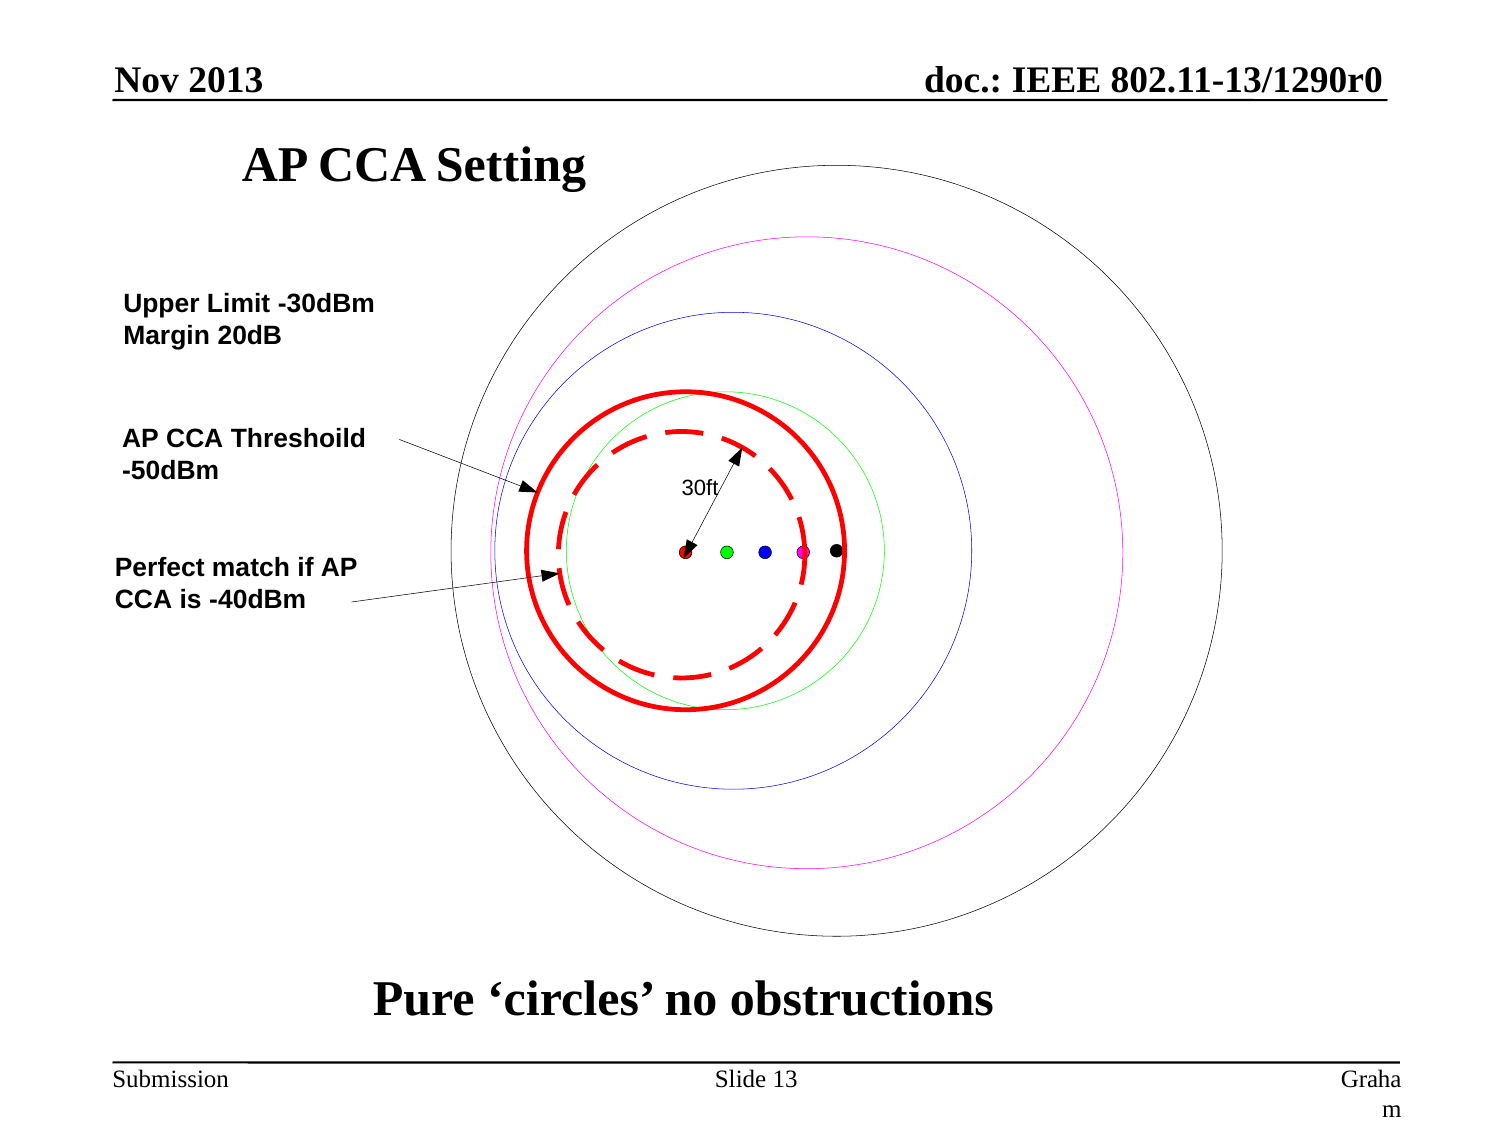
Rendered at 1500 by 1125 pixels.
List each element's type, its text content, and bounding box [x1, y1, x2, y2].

footer Graham Smith, DSP Group [1324, 1061, 1402, 1093]
picture [112, 162, 1226, 940]
text_box AP CCA Setting [227, 124, 602, 160]
slide_number Slide 13 [712, 1061, 800, 1093]
text_box Pure ‘circles’ no obstructions [358, 958, 1010, 1033]
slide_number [114, 54, 286, 101]
